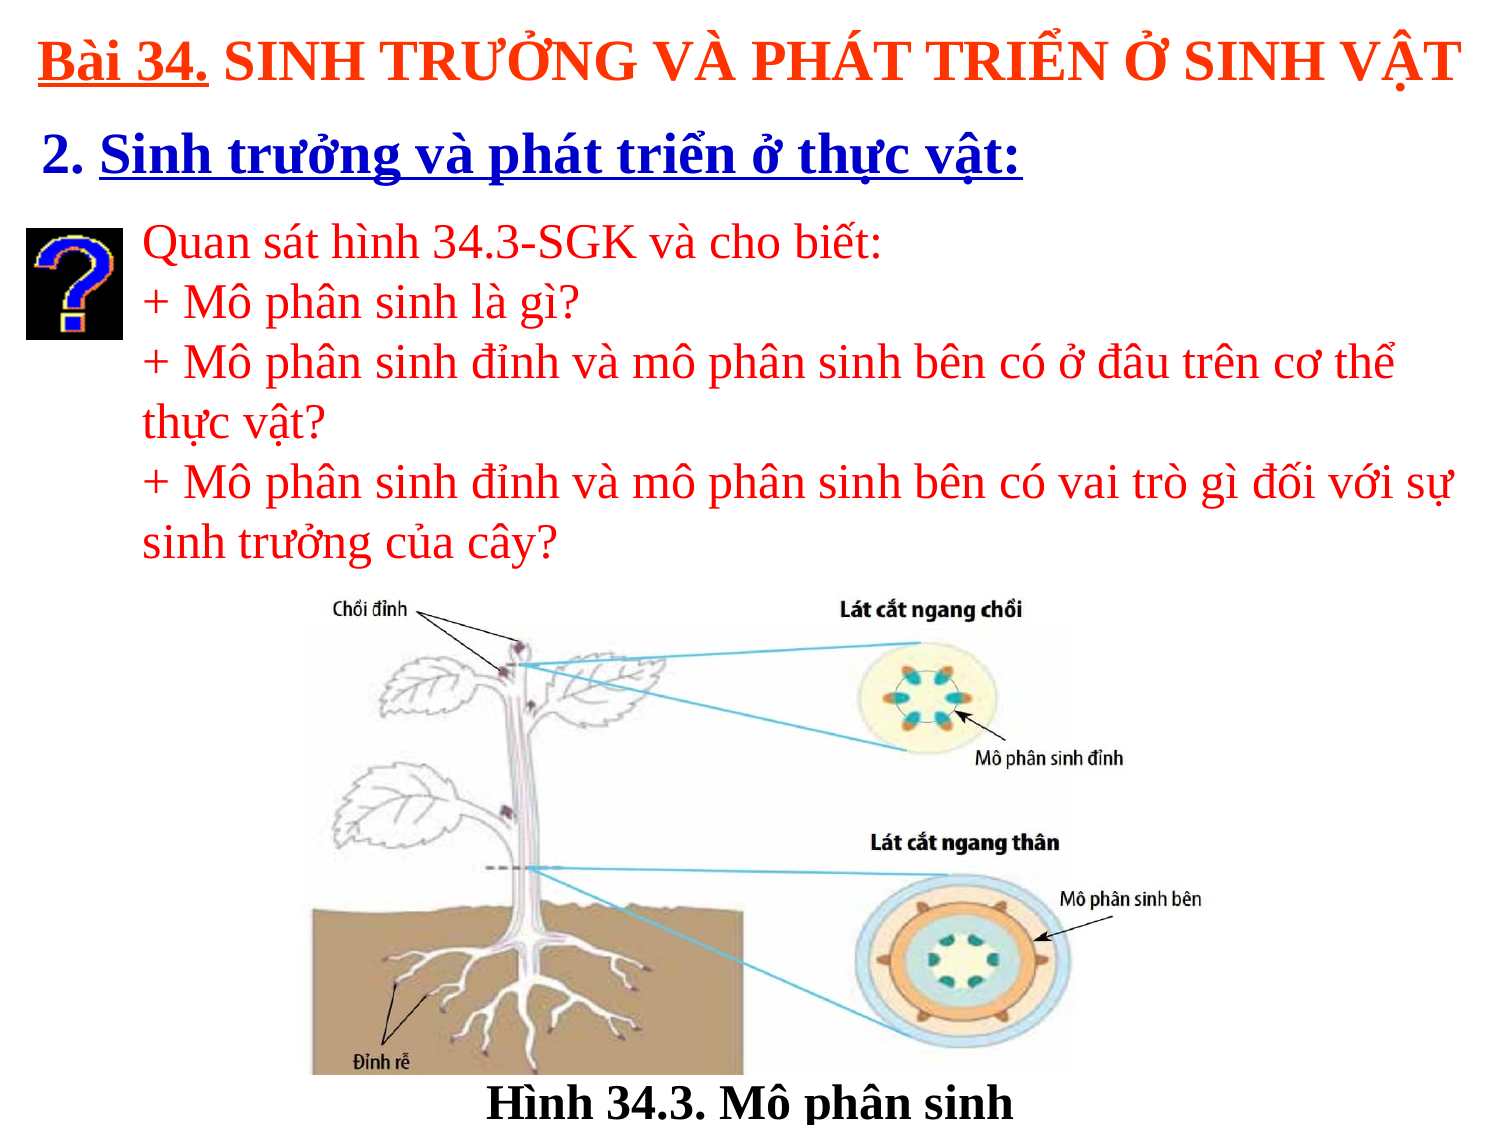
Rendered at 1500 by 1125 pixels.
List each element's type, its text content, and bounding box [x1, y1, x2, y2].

picture [281, 581, 1219, 1076]
text_box Bài 34. SINH TRƯỞNG VÀ PHÁT TRIỂN Ở SINH VẬT [0, 14, 1500, 99]
picture [26, 227, 123, 341]
text_box Quan sát hình 34.3-SGK và cho biết: + Mô phân sinh là gì? + Mô phân sinh đỉnh và mô phân sinh bên có ở đâu trên cơ thể thực vật? + Mô phân sinh đỉnh và mô phân sinh bên có vai trò gì đối với sự sinh trưởng của cây? [127, 200, 1500, 626]
text_box 2. Sinh trưởng và phát triển ở thực vật: [26, 107, 1296, 193]
text_box Hình 34.3. Mô phân sinh [145, 1061, 1355, 1125]
